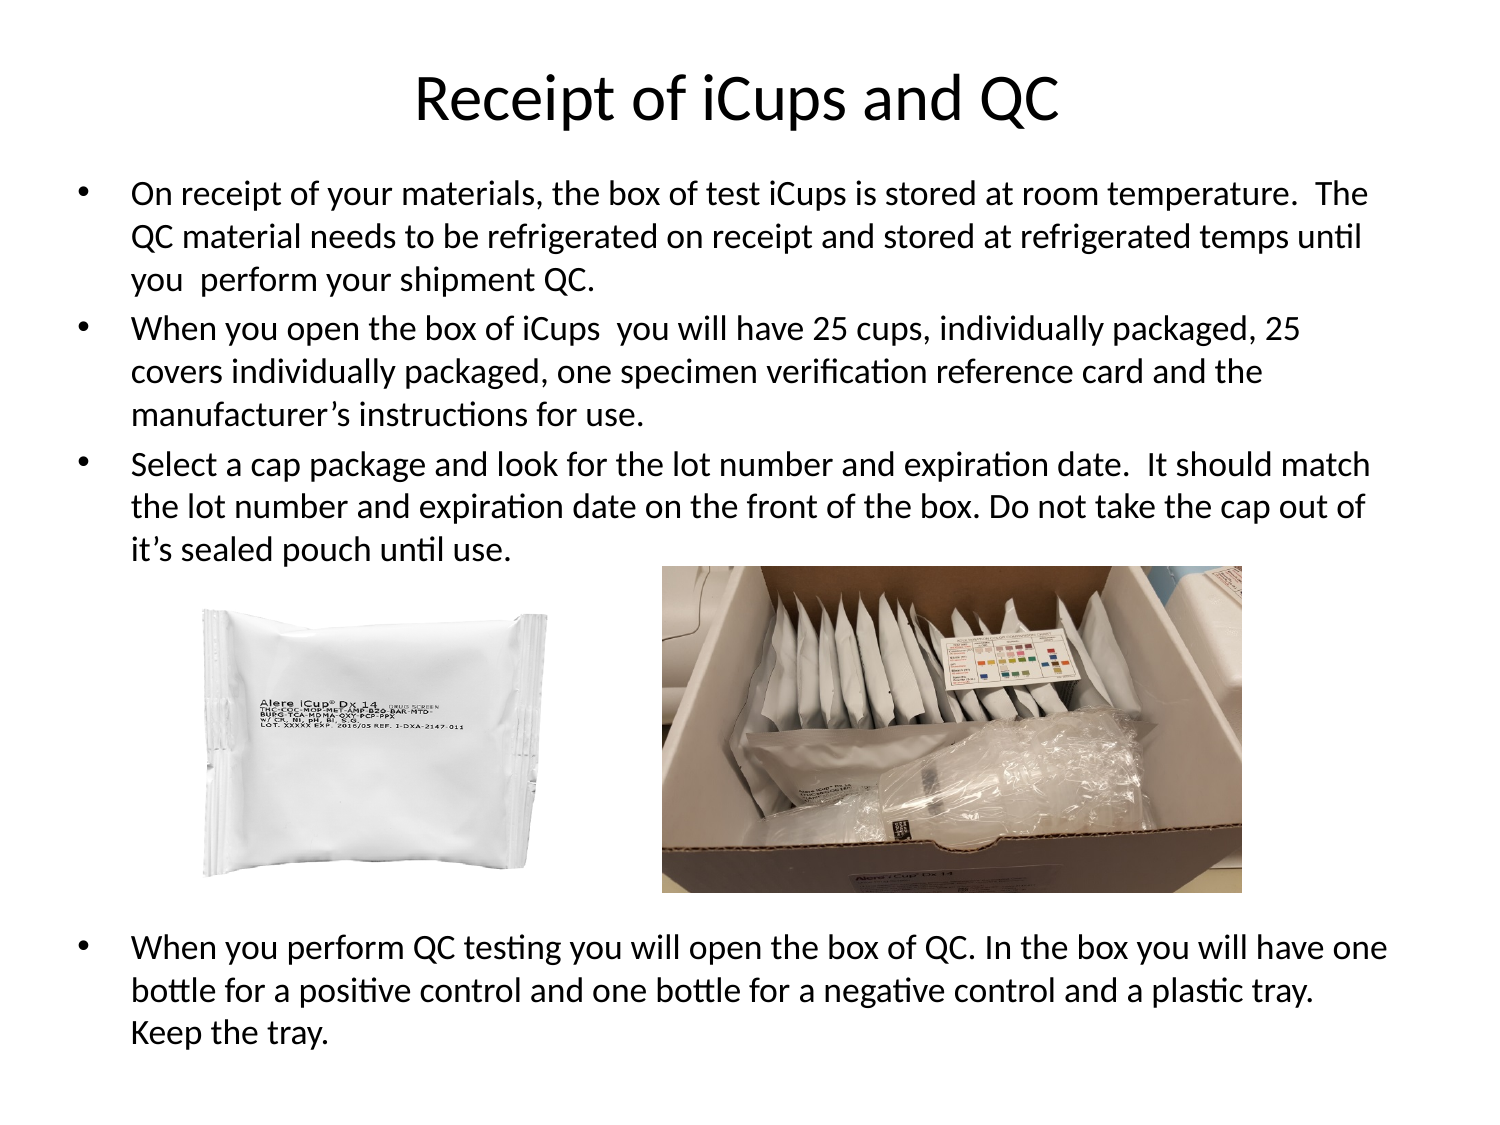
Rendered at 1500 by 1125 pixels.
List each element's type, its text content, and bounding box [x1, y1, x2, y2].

picture [662, 566, 1242, 893]
picture [149, 574, 579, 897]
list On receipt of your materials, the box of test iCups is stored at room temperature. The QC material needs to be refrigerated on receipt and stored at refrigerated temps until you perform your shipment QC. When you open the box of iCups you will have 25 cups, individually packaged, 25 covers individually packaged, one specimen verification reference card and the manufacturer’s instructions for use. Select a cap package and look for the lot number and expiration date. It should match the lot number and expiration date on the front of the box. Do not take the cap out of it’s sealed pouch until use. When you perform QC testing you will open the box of QC. In the box you will have one bottle for a positive control and one bottle for a negative control and a plastic tray. Keep the tray. [62, 162, 1413, 1063]
title Receipt of iCups and QC [62, 37, 1413, 150]
